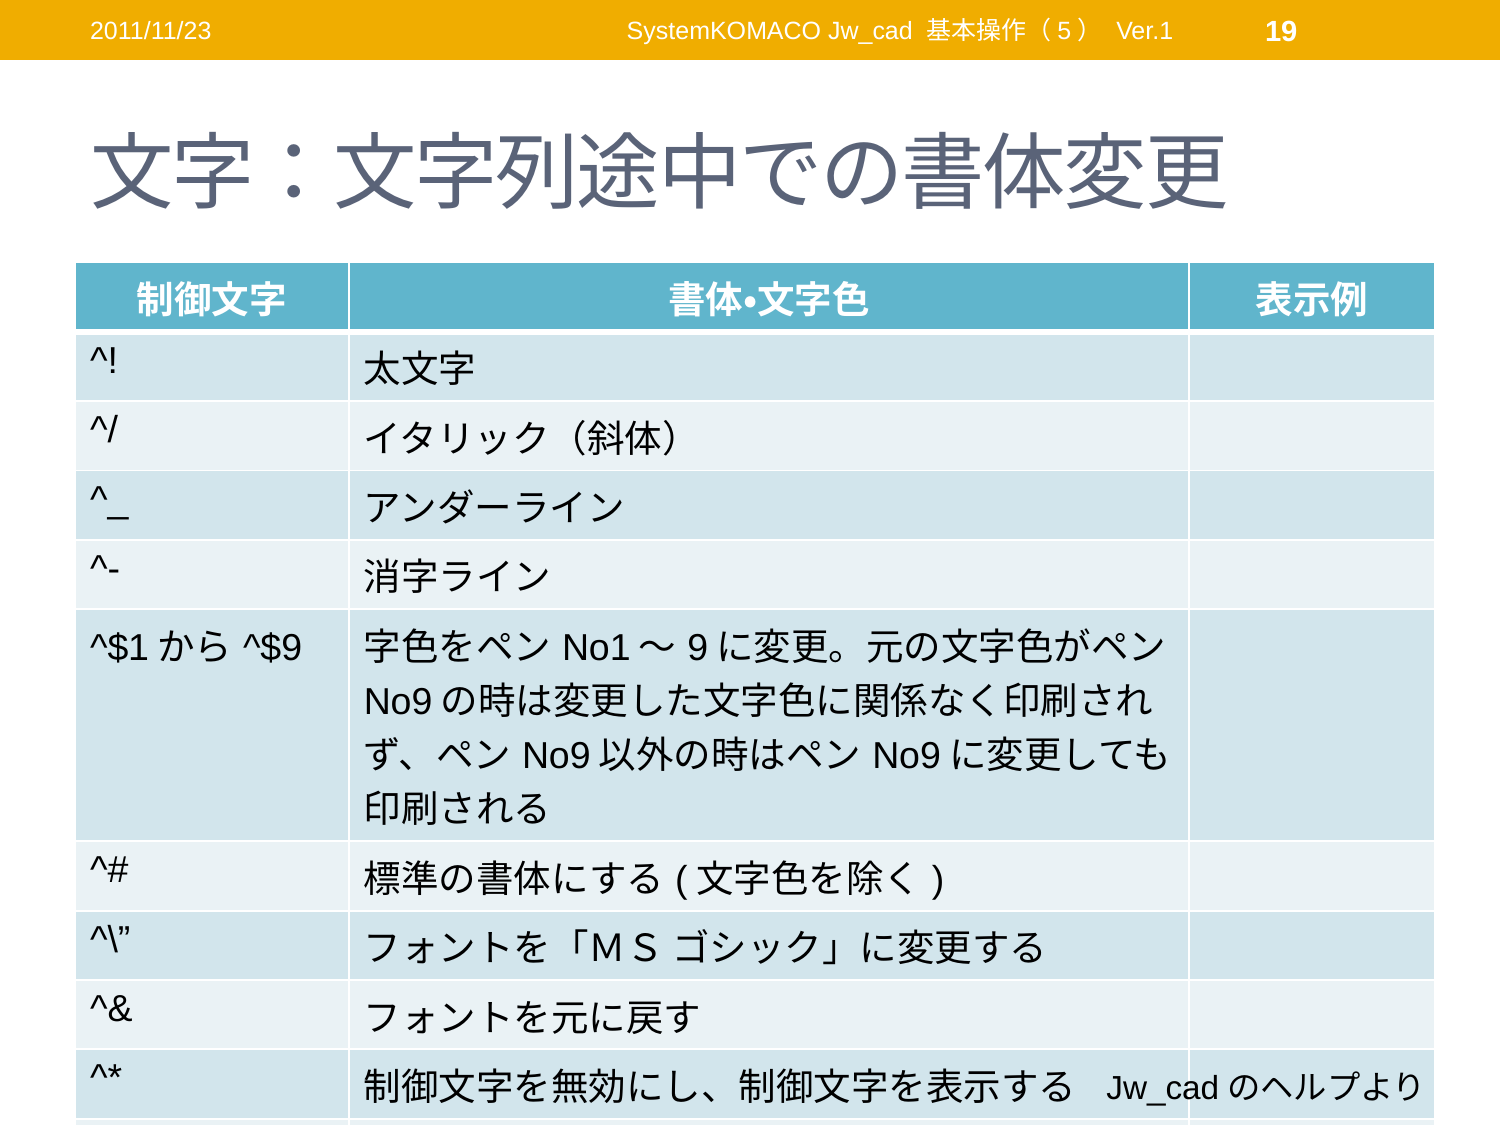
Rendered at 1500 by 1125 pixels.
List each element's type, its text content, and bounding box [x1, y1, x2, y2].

table_cell [1190, 335, 1434, 400]
table_cell ^^ [76, 1120, 348, 1125]
slide_number 19 [1250, 3, 1425, 57]
table_cell 制御文字を復活し、有効にする。制御文字が有効な状態の時｢^^｣を記述すると、そのまま表示される [350, 1120, 1188, 1125]
table_cell [1190, 1114, 1434, 1118]
table_cell ^# [76, 842, 348, 910]
table_cell ^& [76, 981, 348, 1048]
table_cell 標準の書体にする(文字色を除く) [350, 842, 1188, 910]
table_cell ^- [76, 541, 348, 608]
table_cell [1190, 471, 1434, 539]
table_header 表示例 [1190, 263, 1434, 329]
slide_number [75, 3, 550, 57]
table_cell 字色をペンNo1～9に変更。元の文字色がペンNo9の時は変更した文字色に関係なく印刷されず、ペンNo9以外の時はペンNo9に変更しても印刷される [350, 610, 1188, 840]
table_cell フォントを元に戻す [350, 981, 1188, 1048]
title 文字：文字列途中での書体変更 [75, 87, 1425, 250]
table_cell イタリック（斜体） [350, 402, 1188, 470]
table_cell [1190, 1050, 1434, 1058]
table_cell [1190, 541, 1434, 608]
table_cell ^* [76, 1050, 348, 1118]
footer SystemKOMACO Jw_cad 基本操作（5） Ver.1 [562, 3, 1238, 57]
table_cell 消字ライン [350, 541, 1188, 608]
table_cell 制御文字を無効にし、制御文字を表示する [350, 1050, 1188, 1118]
table_cell [1190, 610, 1434, 840]
table_cell 太文字 [350, 335, 1188, 400]
table_cell ^! [76, 335, 348, 400]
text_box Jw_cadのヘルプより [1068, 1058, 1441, 1114]
table_cell フォントを「ＭＳ ゴシック」に変更する [350, 912, 1188, 979]
table_cell [1190, 402, 1434, 470]
table_cell [1190, 842, 1434, 910]
table_cell ^_ [76, 471, 348, 539]
table_header 制御文字 [76, 263, 348, 329]
table_cell アンダーライン [350, 471, 1188, 539]
table_cell [1190, 1120, 1434, 1125]
table_cell [1190, 981, 1434, 1048]
table_header 書体・文字色 [350, 263, 1188, 329]
table_cell ^\” [76, 912, 348, 979]
table_cell ^$1から^$9 [76, 610, 348, 840]
table_cell ^/ [76, 402, 348, 470]
table_cell [1190, 912, 1434, 979]
